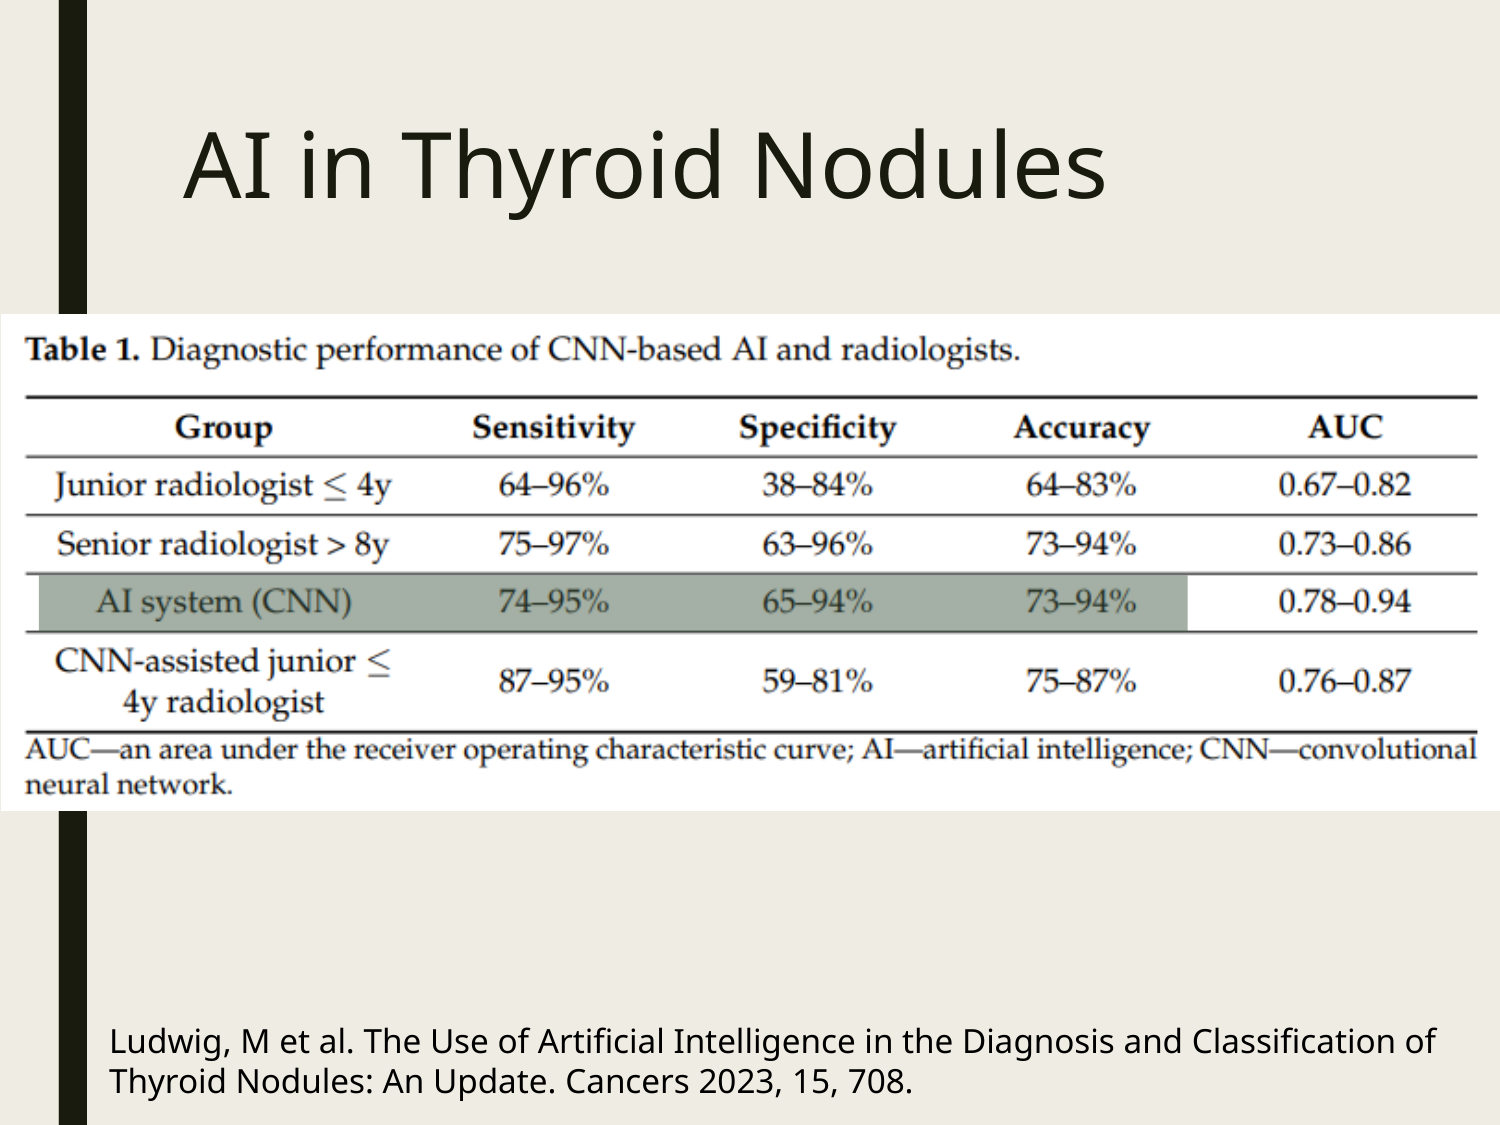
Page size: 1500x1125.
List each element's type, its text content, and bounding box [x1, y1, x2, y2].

text_box Ludwig, M et al. The Use of Artificial Intelligence in the Diagnosis and Classification of Thyroid Nodules: An Update. Cancers 2023, 15, 708. [94, 1012, 1486, 1107]
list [0, 314, 1500, 811]
title AI in Thyroid Nodules [168, 112, 1351, 314]
